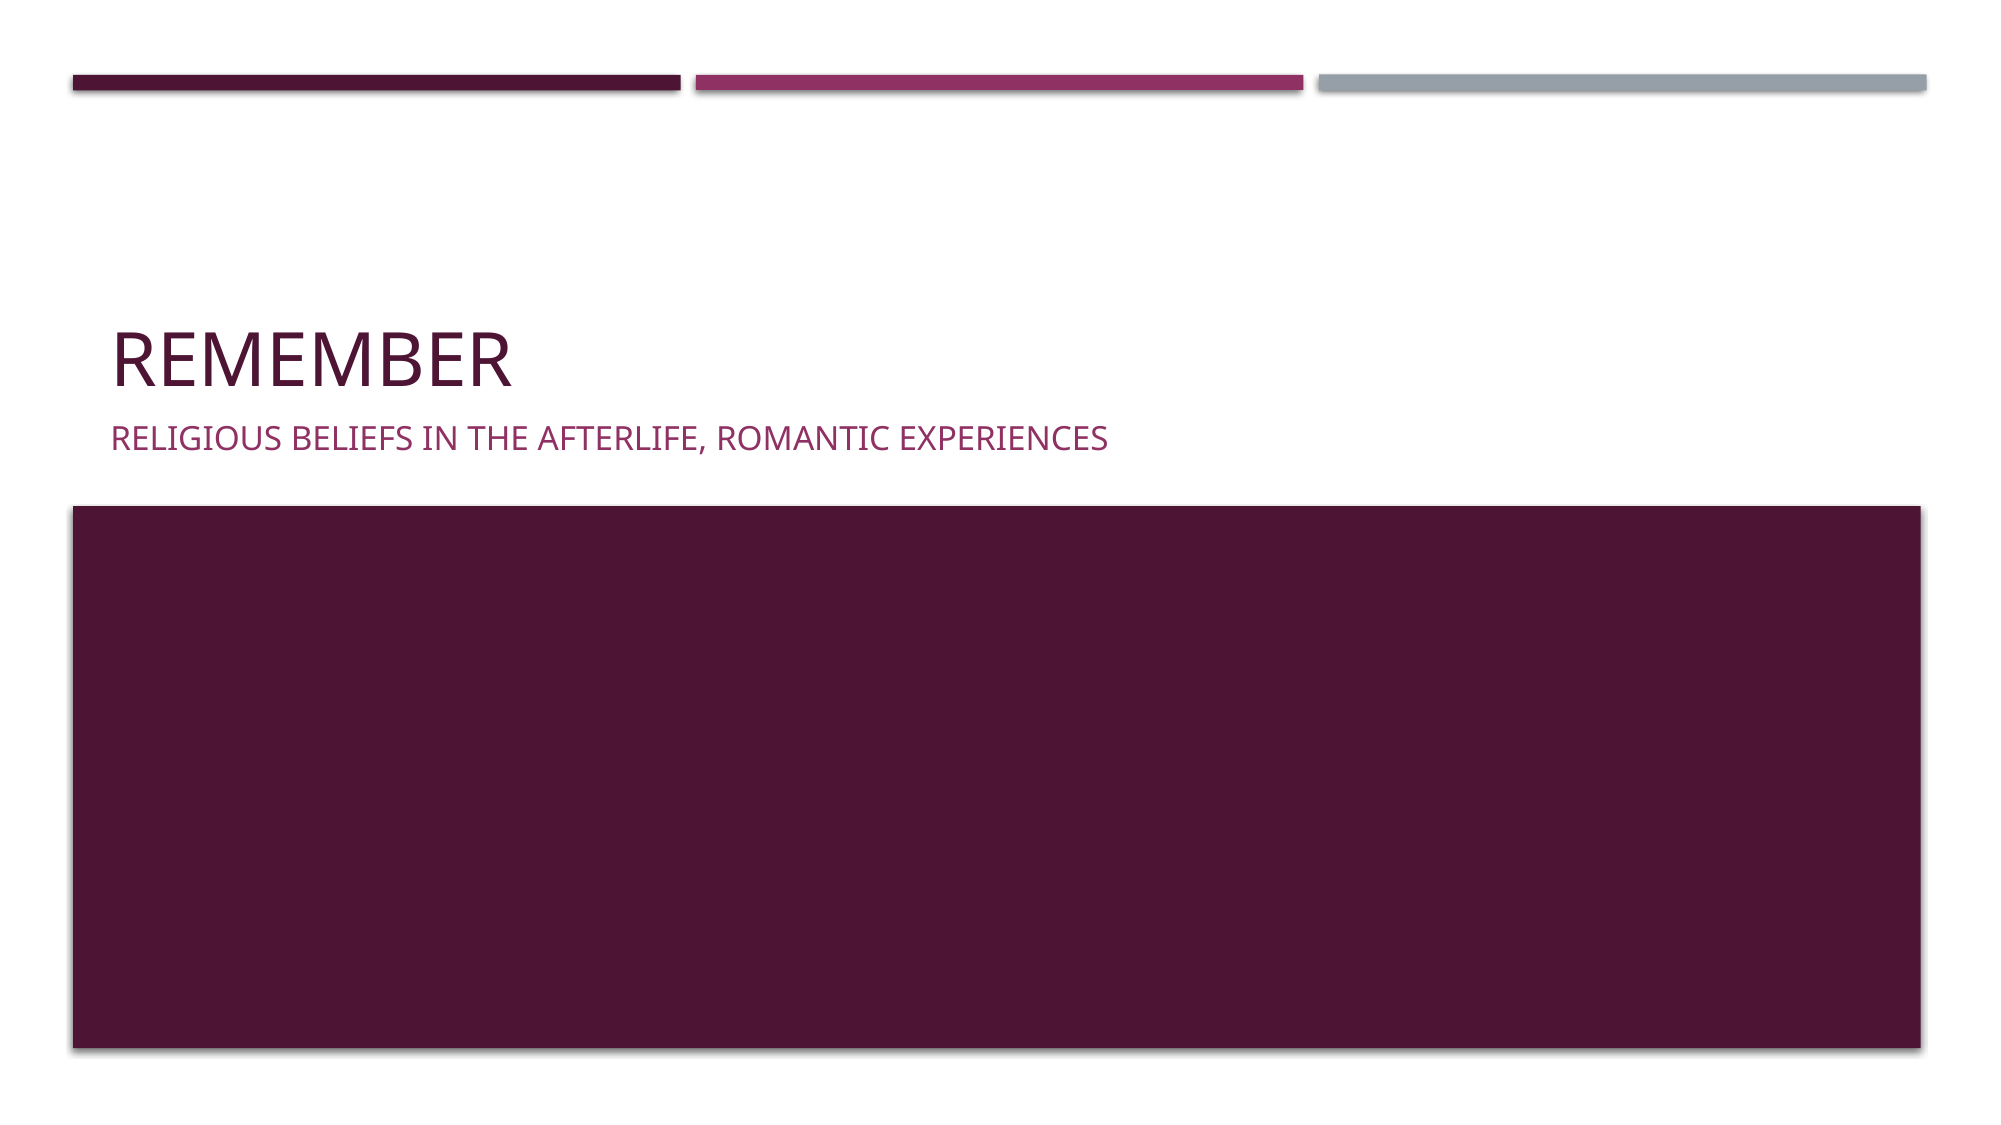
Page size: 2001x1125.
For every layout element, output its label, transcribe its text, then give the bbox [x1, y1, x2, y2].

subtitle RELIGIOUS BELIEFS IN THE AFTERLIFE, ROMANTIC EXPERIENCES [95, 409, 1899, 507]
title remember [95, 167, 1899, 409]
